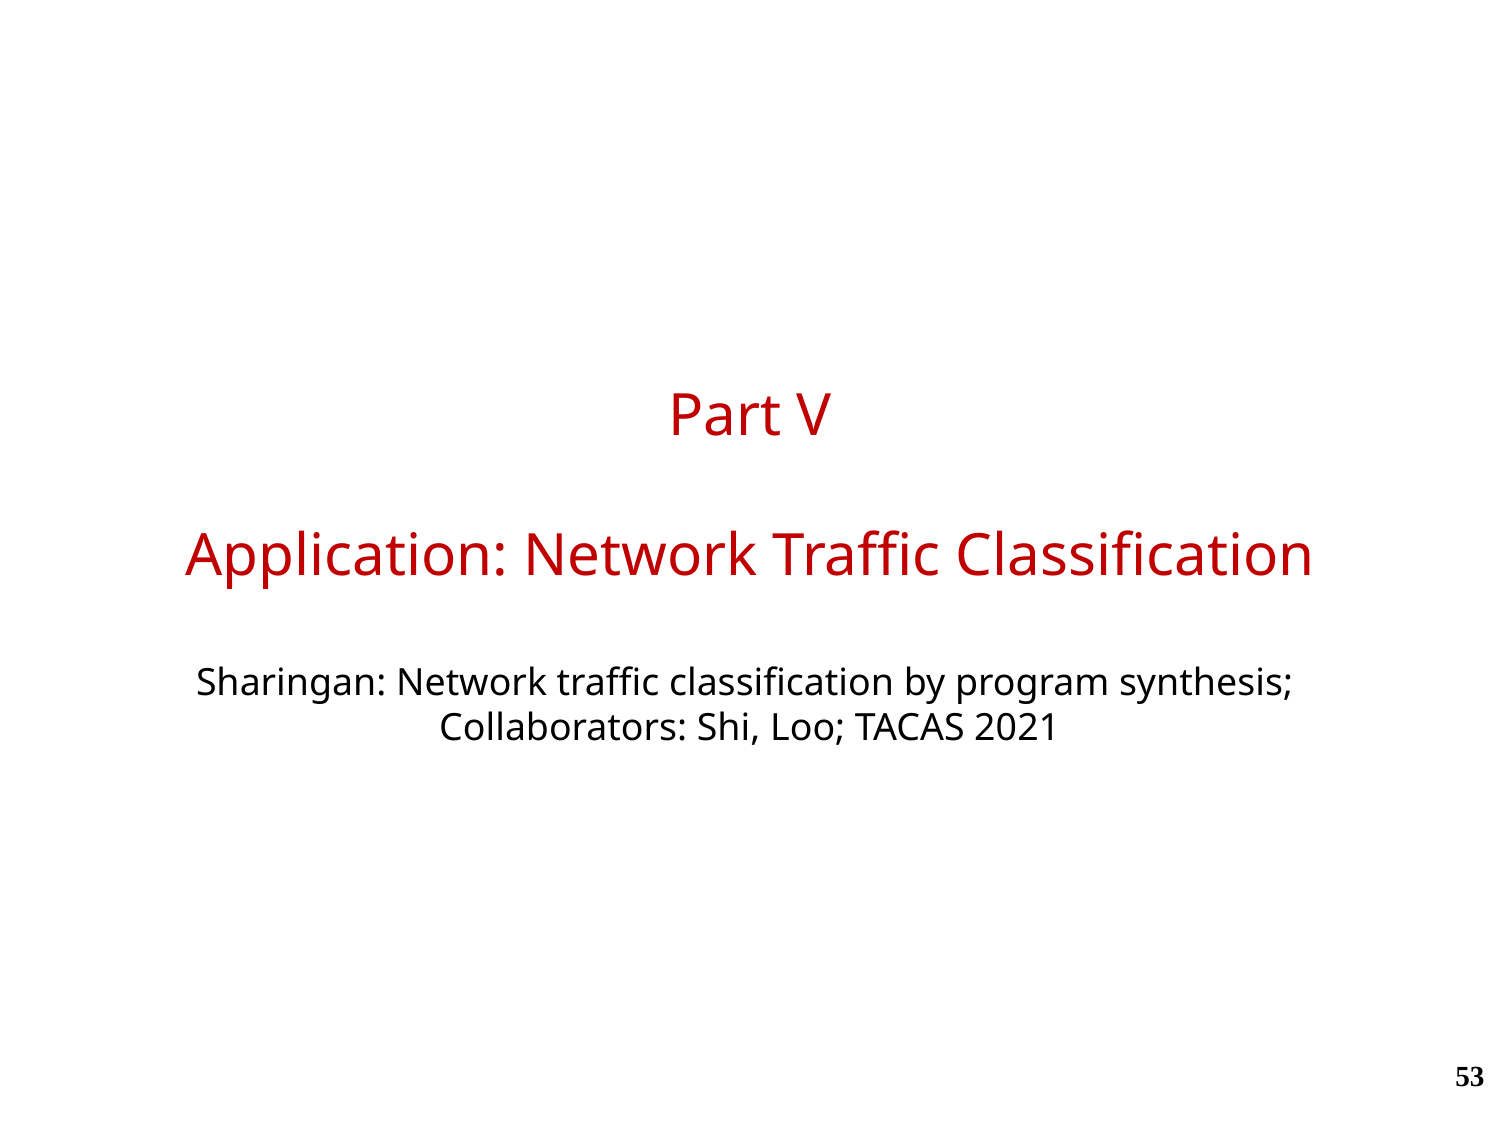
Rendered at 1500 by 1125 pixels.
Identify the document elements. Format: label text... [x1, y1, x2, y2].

title Part V Application: Network Traffic Classification Sharingan: Network traffic classification by program synthesis; Collaborators: Shi, Loo; TACAS 2021 [12, 281, 1488, 844]
slide_number 53 [1187, 1049, 1500, 1125]
